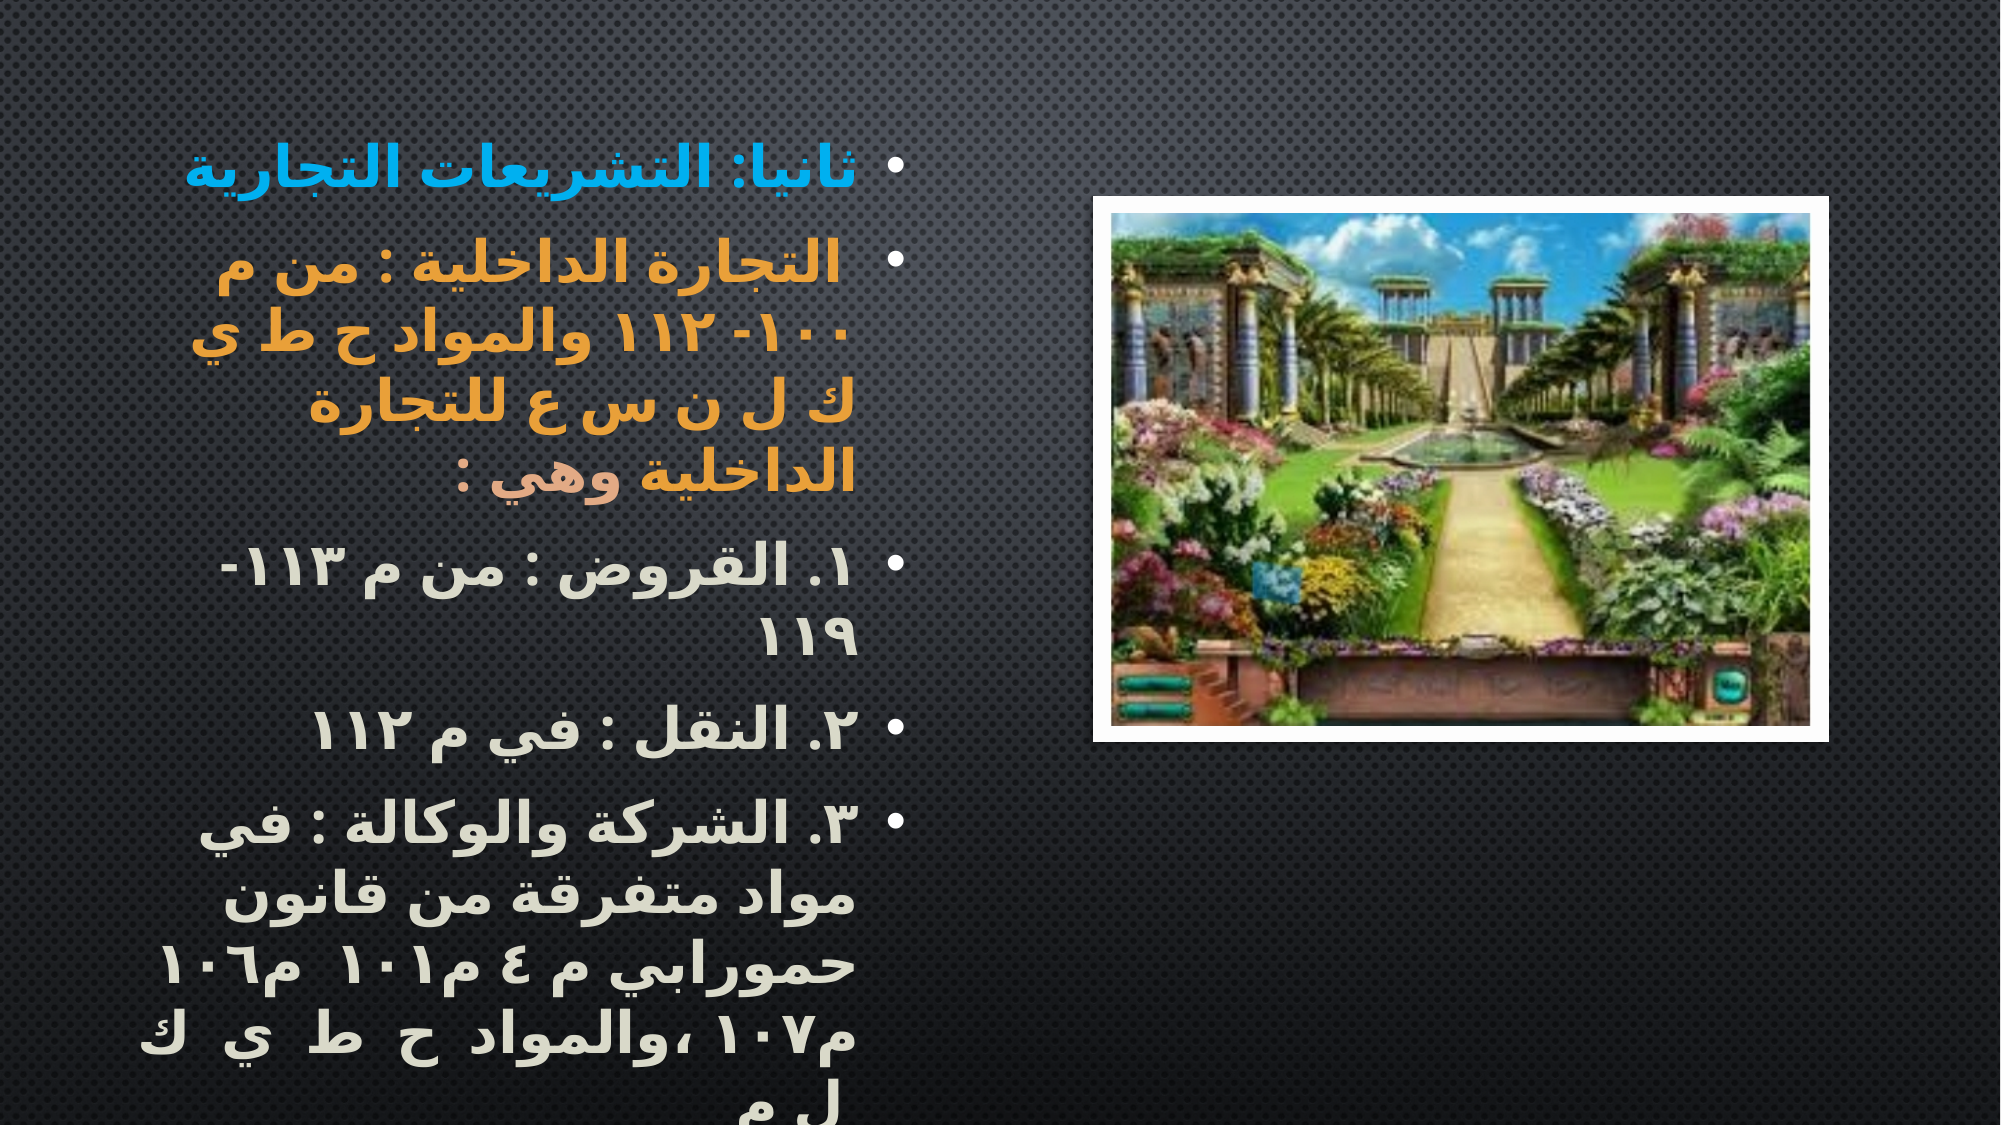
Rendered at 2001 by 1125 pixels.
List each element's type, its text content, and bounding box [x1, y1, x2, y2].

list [1109, 212, 1813, 726]
list ثانيا: التشريعات التجارية التجارة الداخلية : من م ١٠٠- ١١٢ والمواد ح ط ي ك ل ن س ع للتجارة الداخلية وهي : ١. القروض : من م ١١٣-١١٩ ٢. النقل : في م ١١٢ ٣. الشركة والوكالة : في مواد متفرقة من قانون حمورابي م ٤ م١٠١ م١٠٦ م١٠٧ ،والمواد ح ط ي ك ل م [121, 122, 922, 1125]
